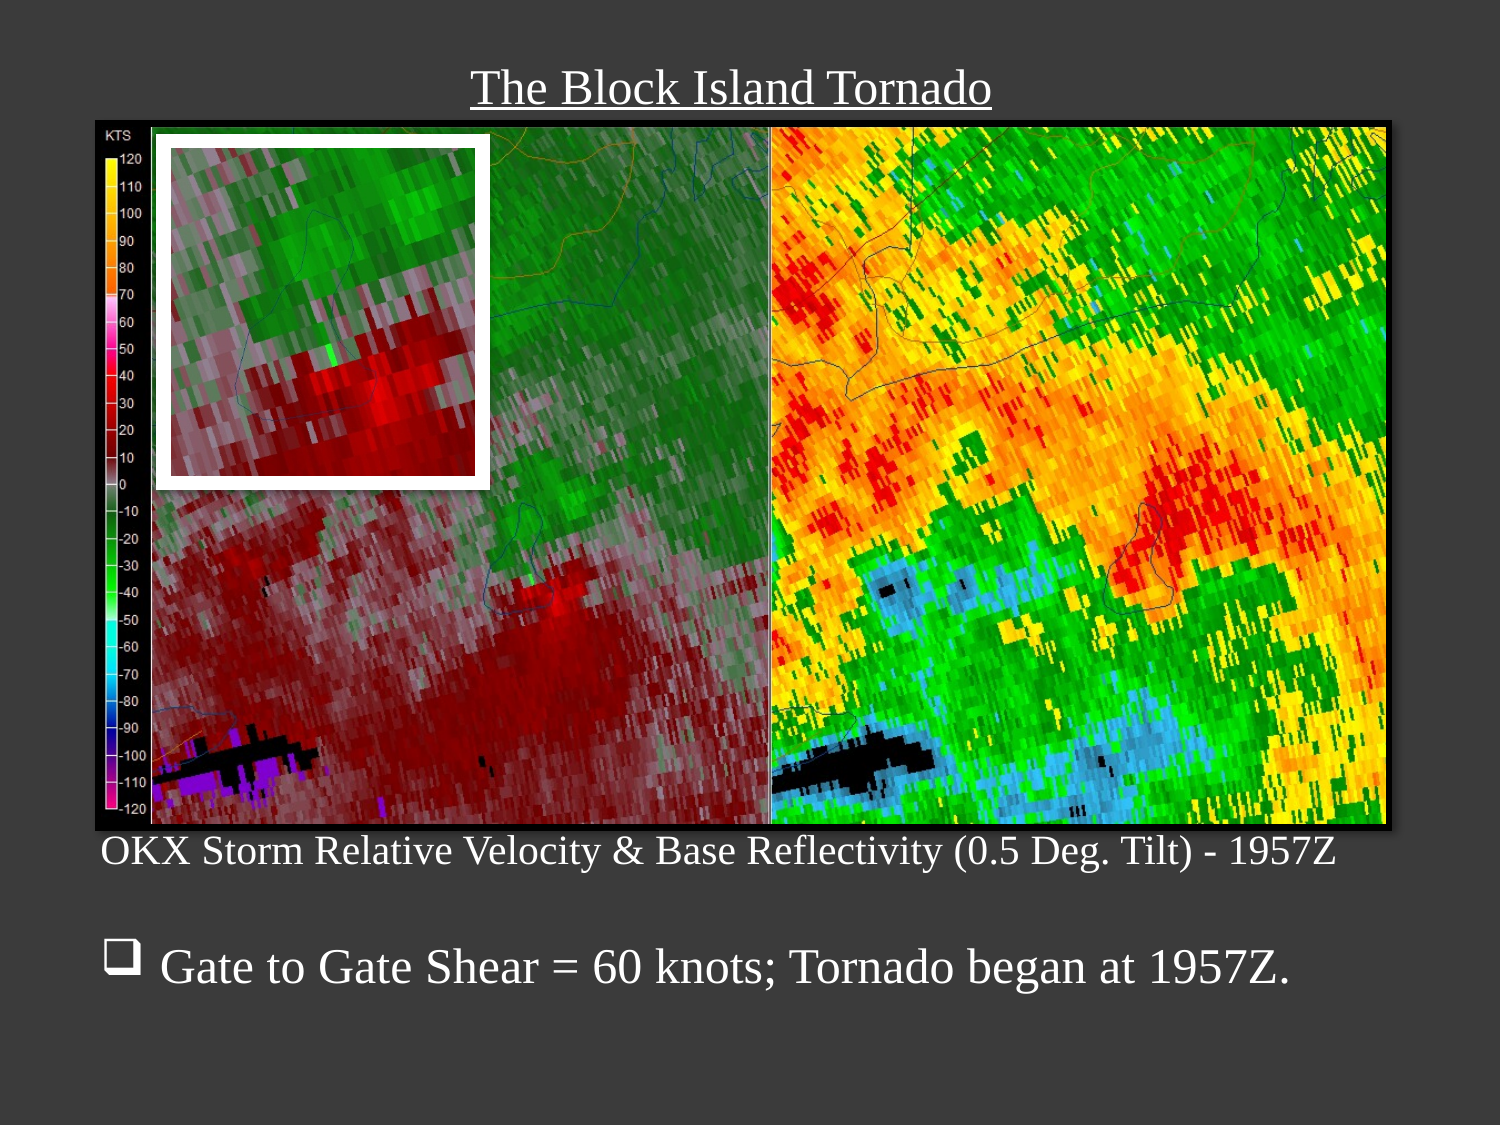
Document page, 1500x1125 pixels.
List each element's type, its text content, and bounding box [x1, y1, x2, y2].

picture [100, 126, 1387, 825]
text_box OKX Storm Relative Velocity & Base Reflectivity (0.5 Deg. Tilt) - 1957Z Gate to Gate Shear = 60 knots; Tornado began at 1957Z. [85, 545, 1450, 1125]
text_box The Block Island Tornado [150, 47, 1313, 117]
